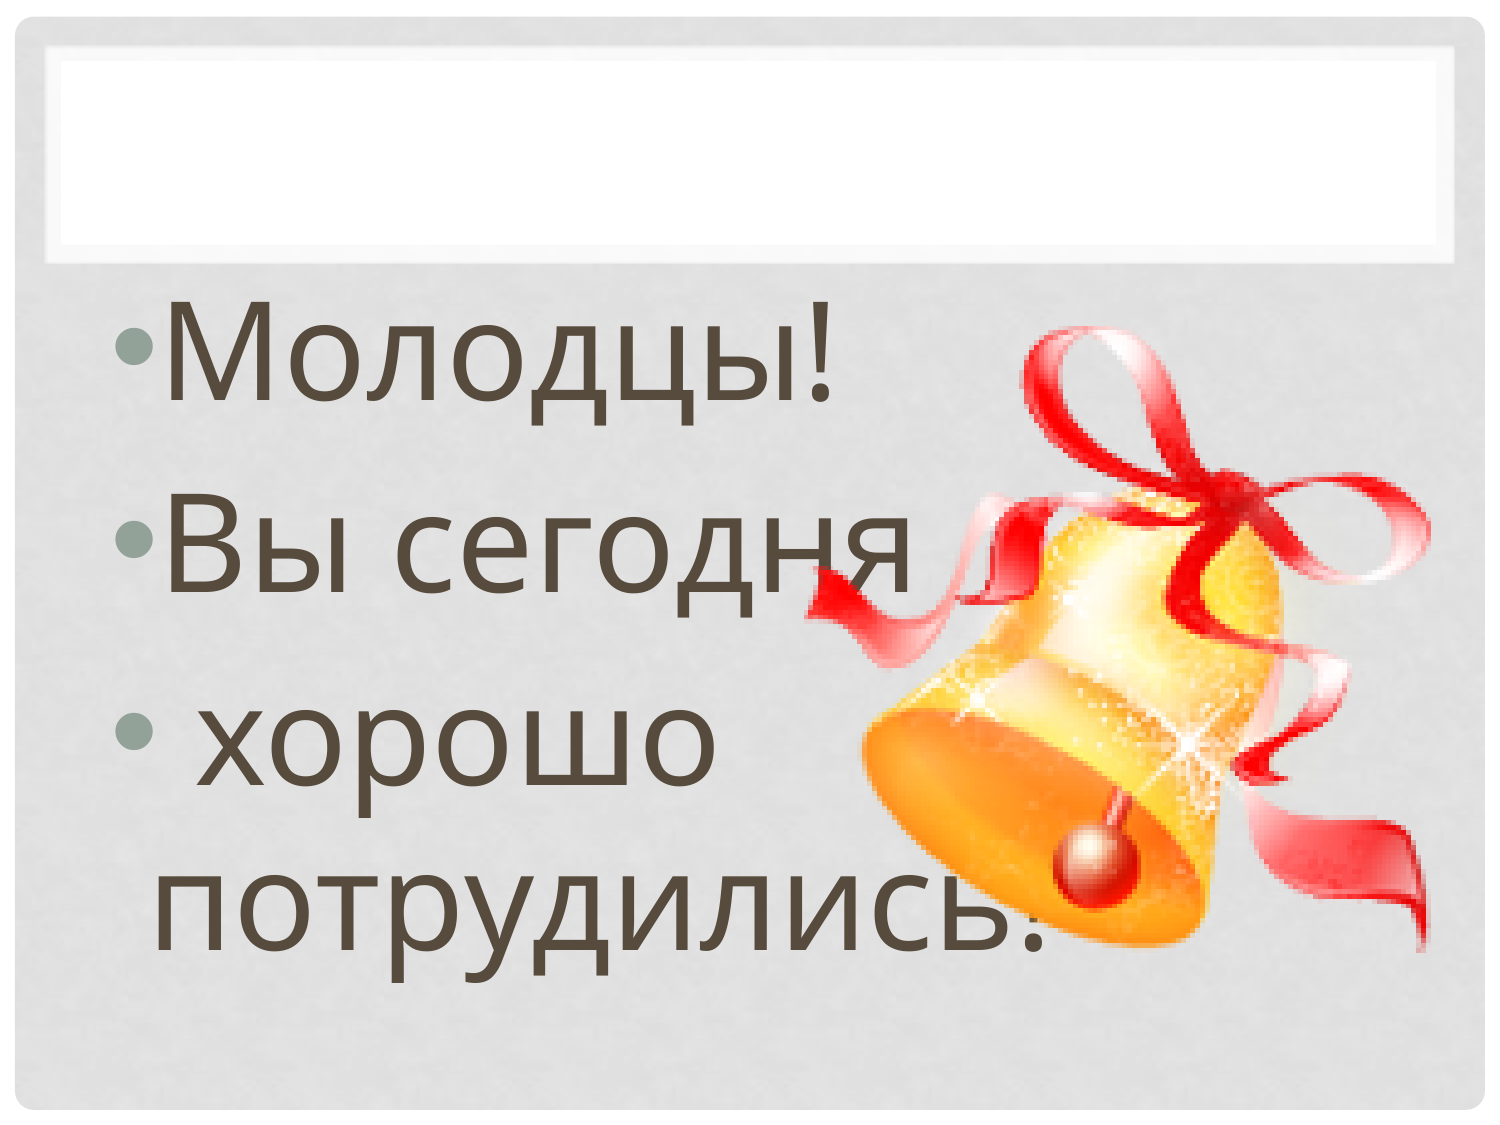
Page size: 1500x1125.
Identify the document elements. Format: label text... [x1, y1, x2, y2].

picture [803, 326, 1431, 953]
list Молодцы! Вы сегодня хорошо потрудились! [76, 255, 1427, 998]
